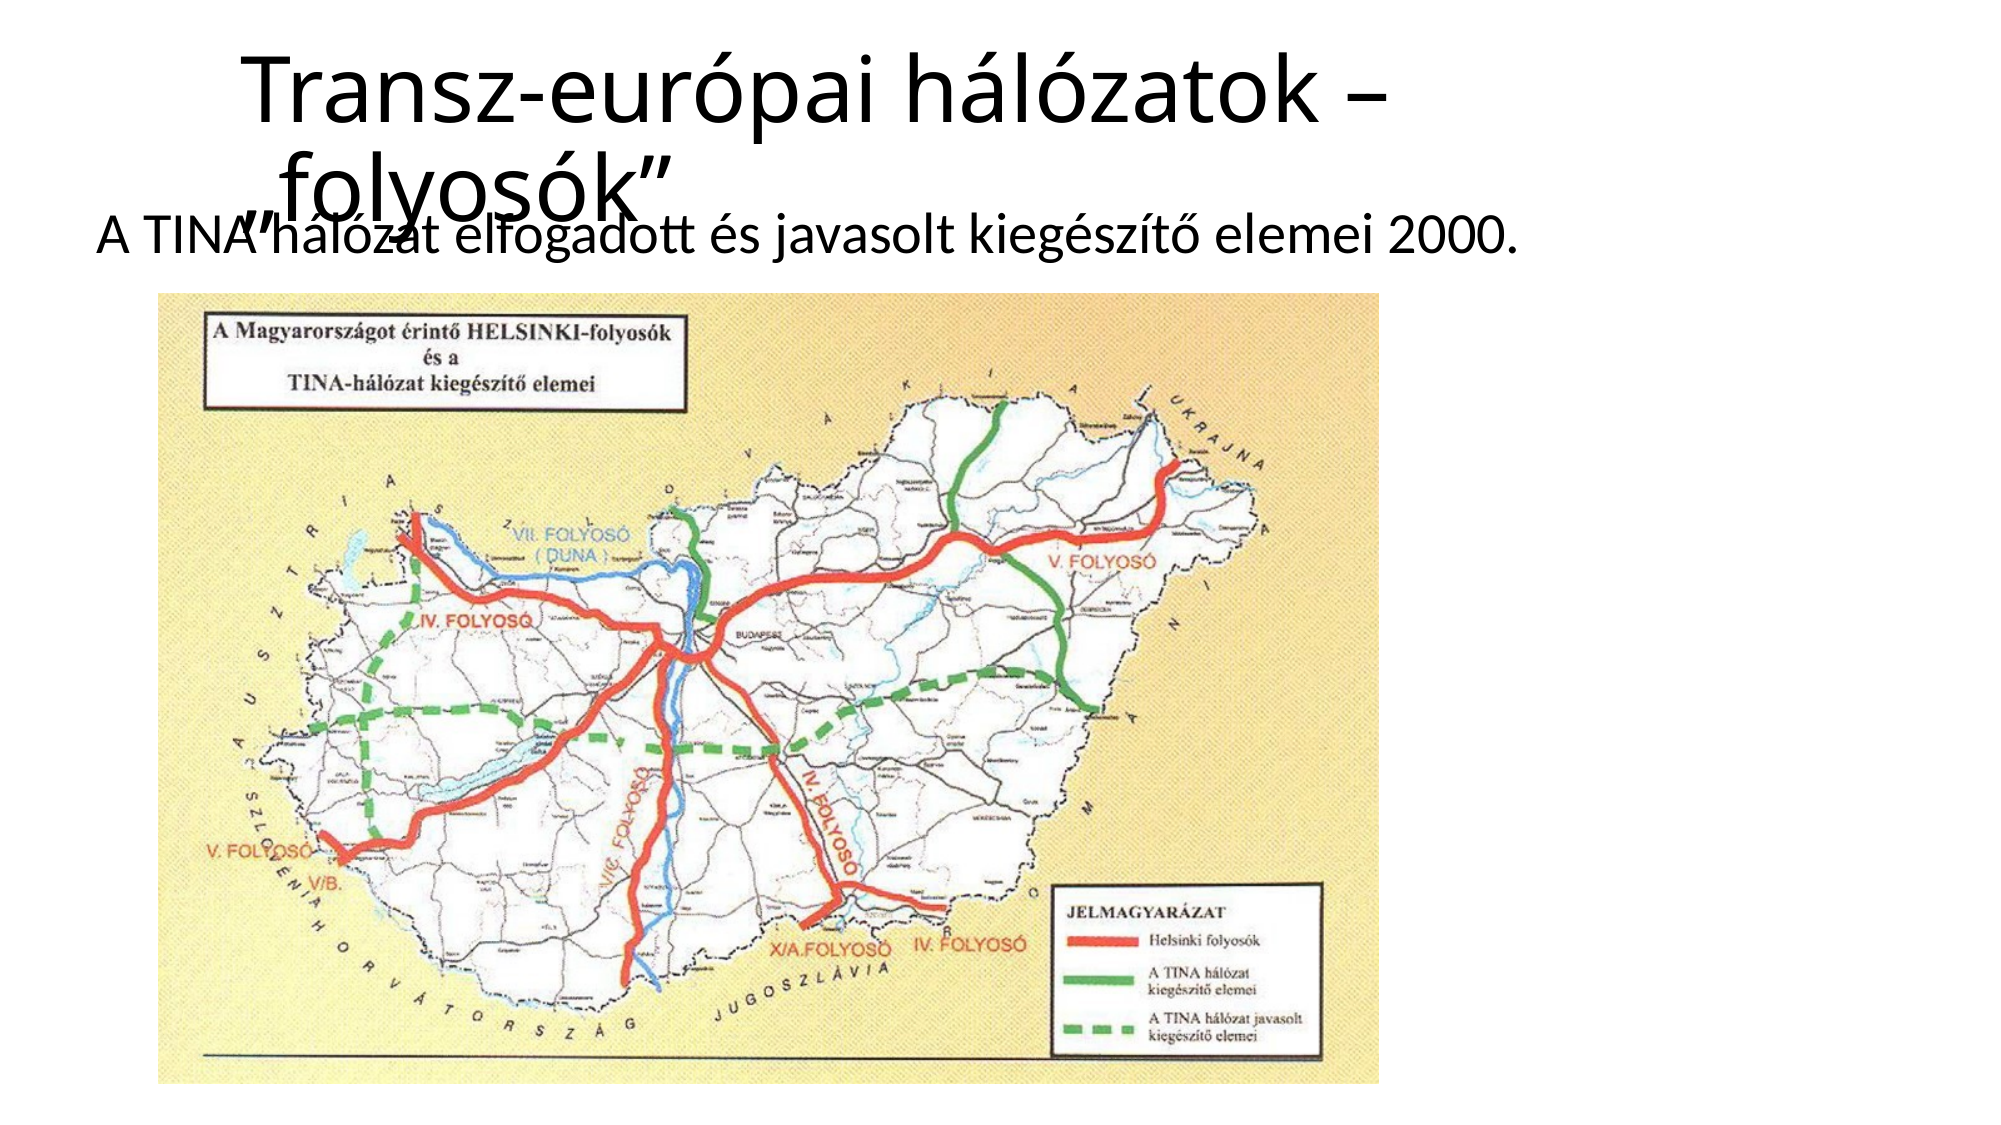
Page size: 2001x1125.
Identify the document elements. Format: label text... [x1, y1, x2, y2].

list A TINA hálózat elfogadott és javasolt kiegészítő elemei 2000. [81, 195, 1863, 917]
title Transz-európai hálózatok – „folyosók” [225, 59, 1863, 195]
picture [158, 293, 1379, 1084]
